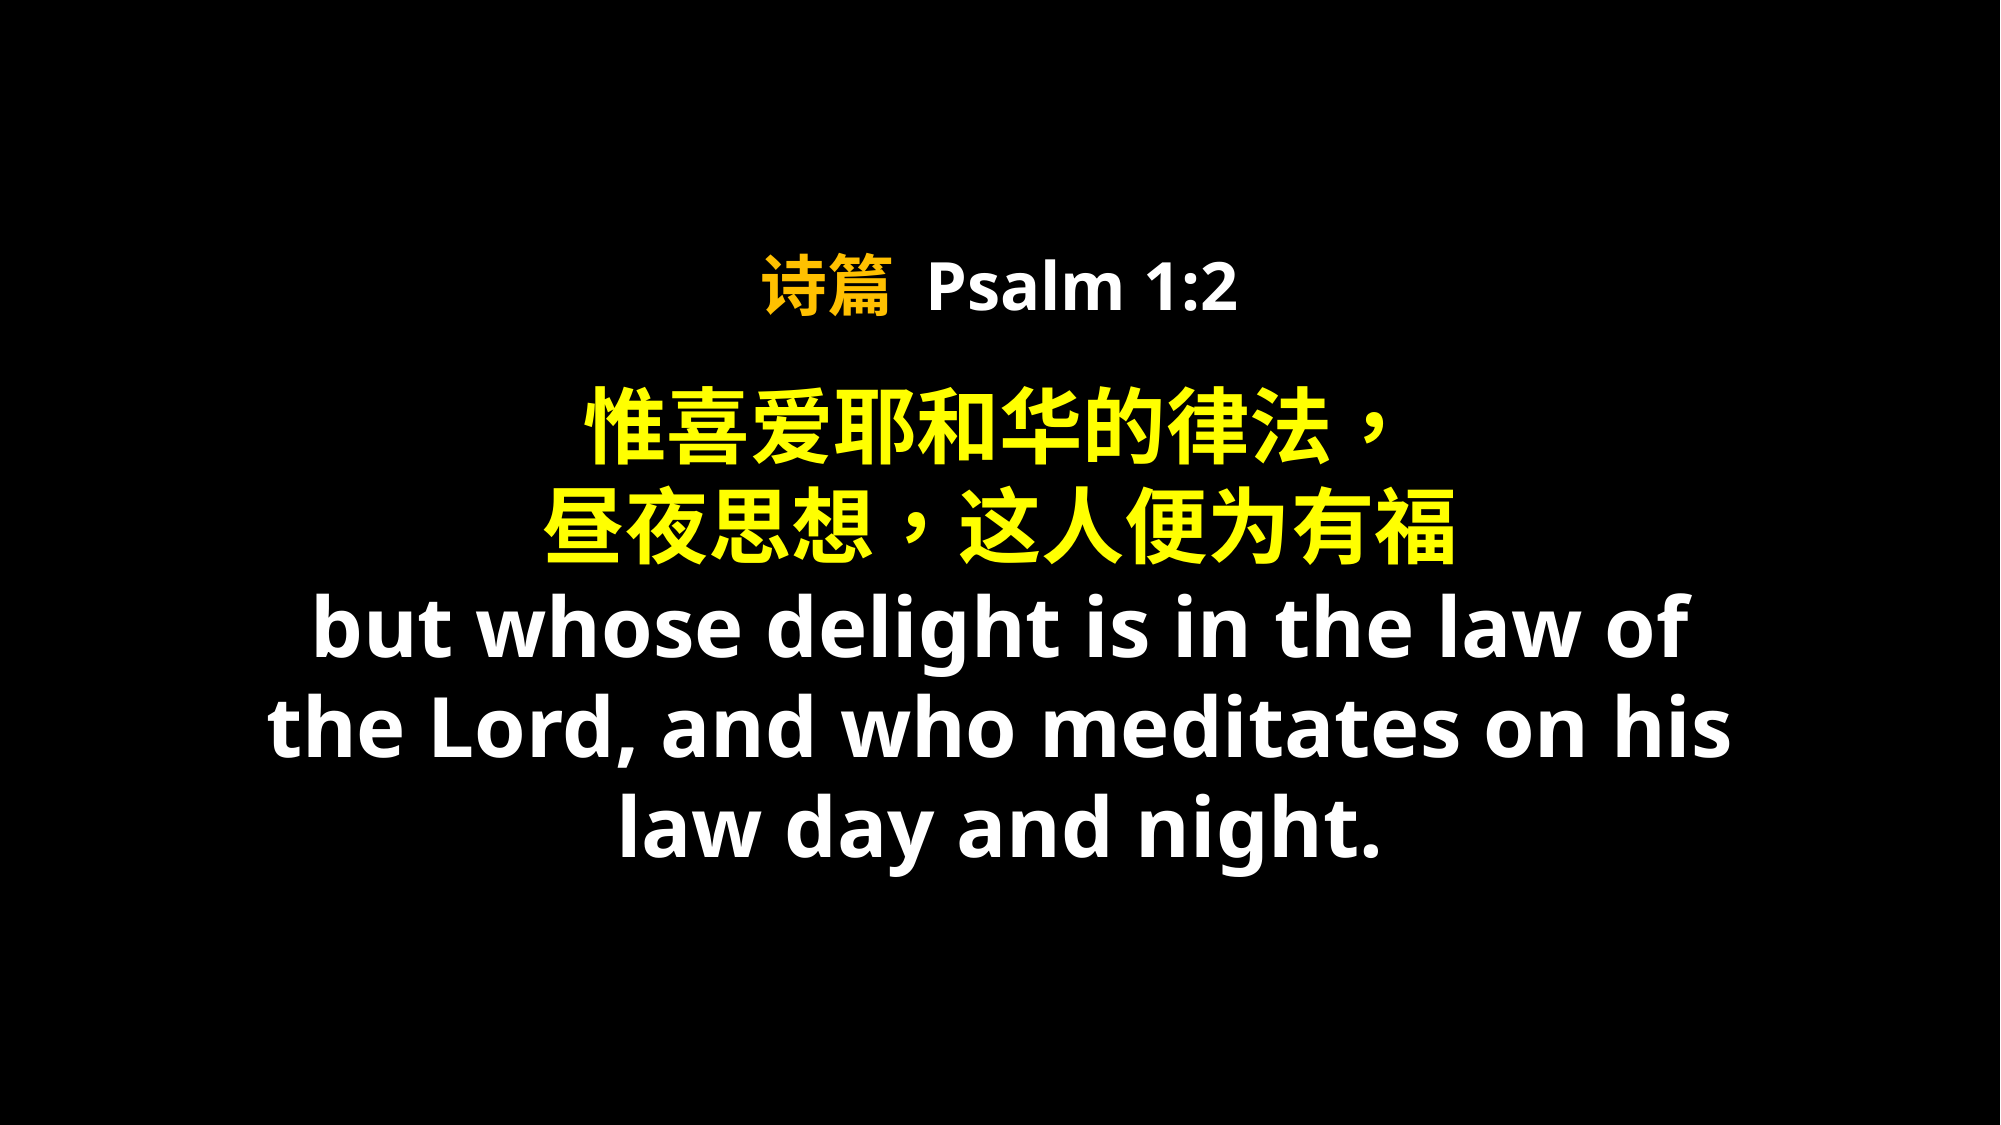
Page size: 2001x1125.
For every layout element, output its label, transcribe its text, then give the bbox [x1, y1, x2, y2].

text_box 诗篇 Psalm 1:2 惟喜爱耶和华的律法， 昼夜思想，这人便为有福 but whose delight is in the law of the Lord, and who meditates on his law day and night. [246, 236, 1754, 882]
